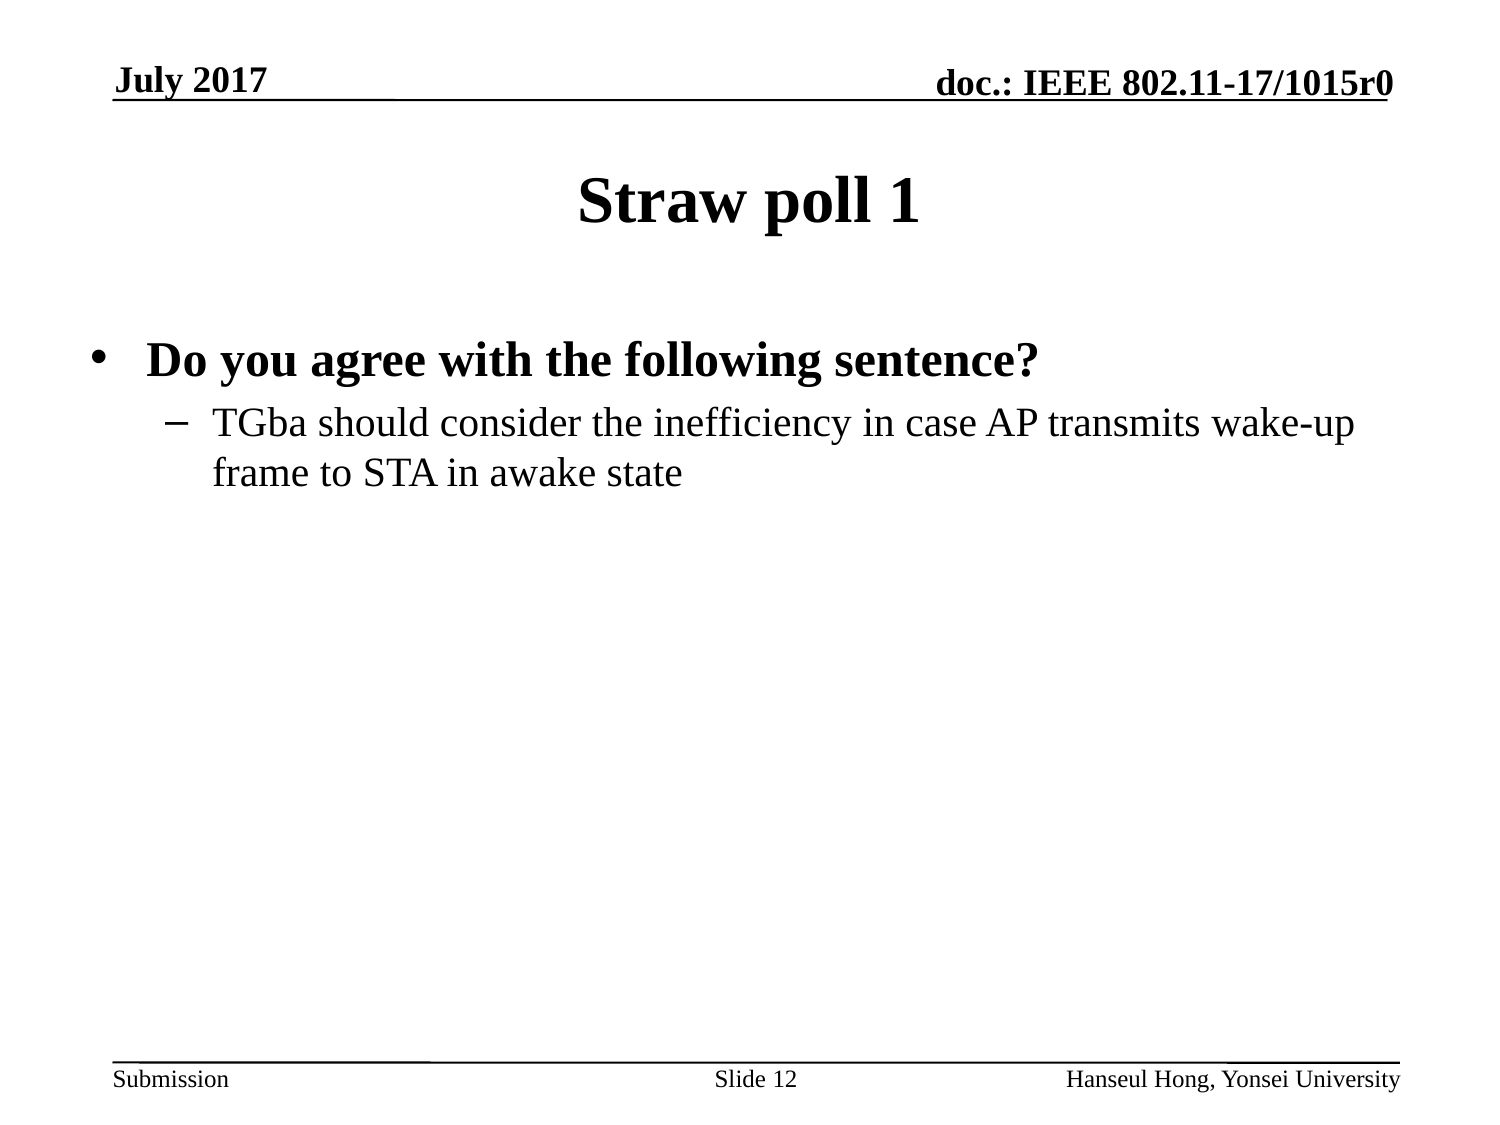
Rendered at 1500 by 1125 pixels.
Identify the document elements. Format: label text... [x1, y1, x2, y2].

list Do you agree with the following sentence? TGba should consider the inefficiency in case AP transmits wake-up frame to STA in awake state [74, 318, 1426, 1062]
title Straw poll 1 [74, 101, 1426, 290]
